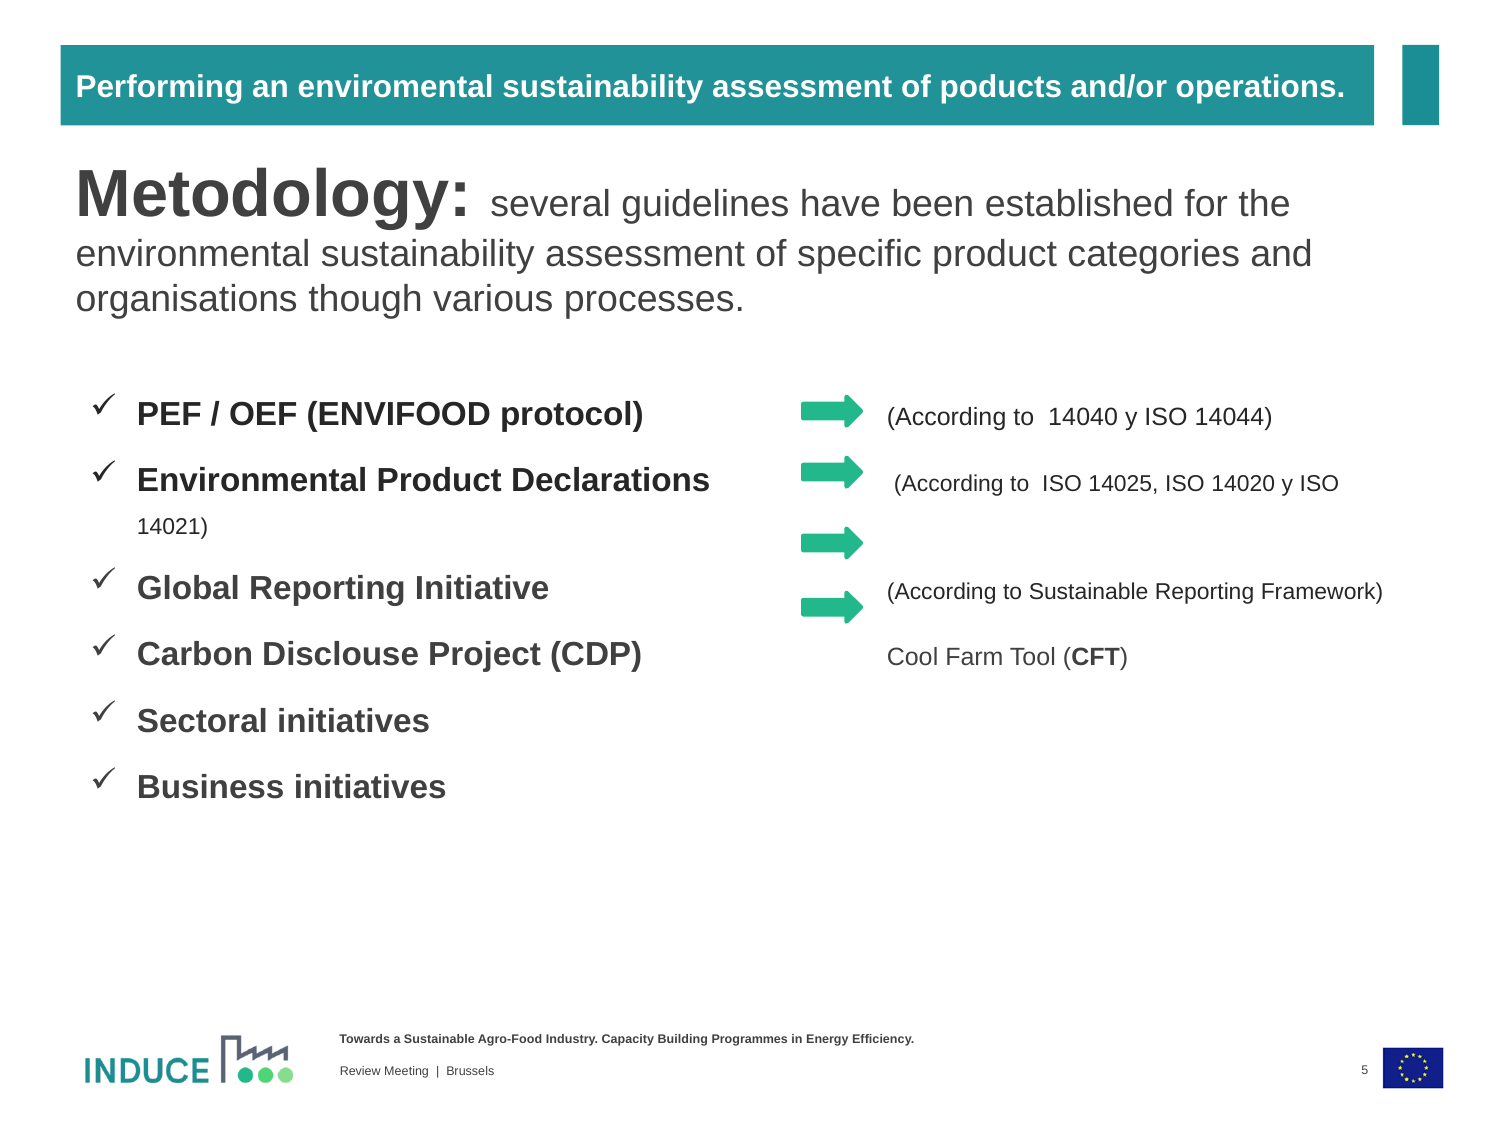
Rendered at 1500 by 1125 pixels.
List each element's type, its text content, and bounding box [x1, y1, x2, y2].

footer Review Meeting | Brussels [324, 1055, 1151, 1085]
slide_number 5 [1289, 1055, 1375, 1085]
text_box [1402, 44, 1440, 126]
picture [83, 1033, 295, 1085]
text_box [801, 526, 864, 560]
text_box [801, 455, 864, 489]
text_box [801, 394, 864, 428]
text_box [801, 590, 864, 624]
subtitle Metodology: several guidelines have been established for the environmental sustainability assessment of specific product categories and organisations though various processes. [60, 204, 1440, 265]
text_box Performing an enviromental sustainability assessment of poducts and/or operations. [60, 45, 1375, 126]
list PEF / OEF (ENVIFOOD protocol) (According to 14040 y ISO 14044) Environmental Product Declarations (According to ISO 14025, ISO 14020 y ISO 14021) Global Reporting Initiative (According to Sustainable Reporting Framework) Carbon Disclouse Project (CDP) Cool Farm Tool (CFT) Sectoral initiatives Business initiatives [75, 364, 1425, 891]
picture [1373, 1038, 1450, 1094]
